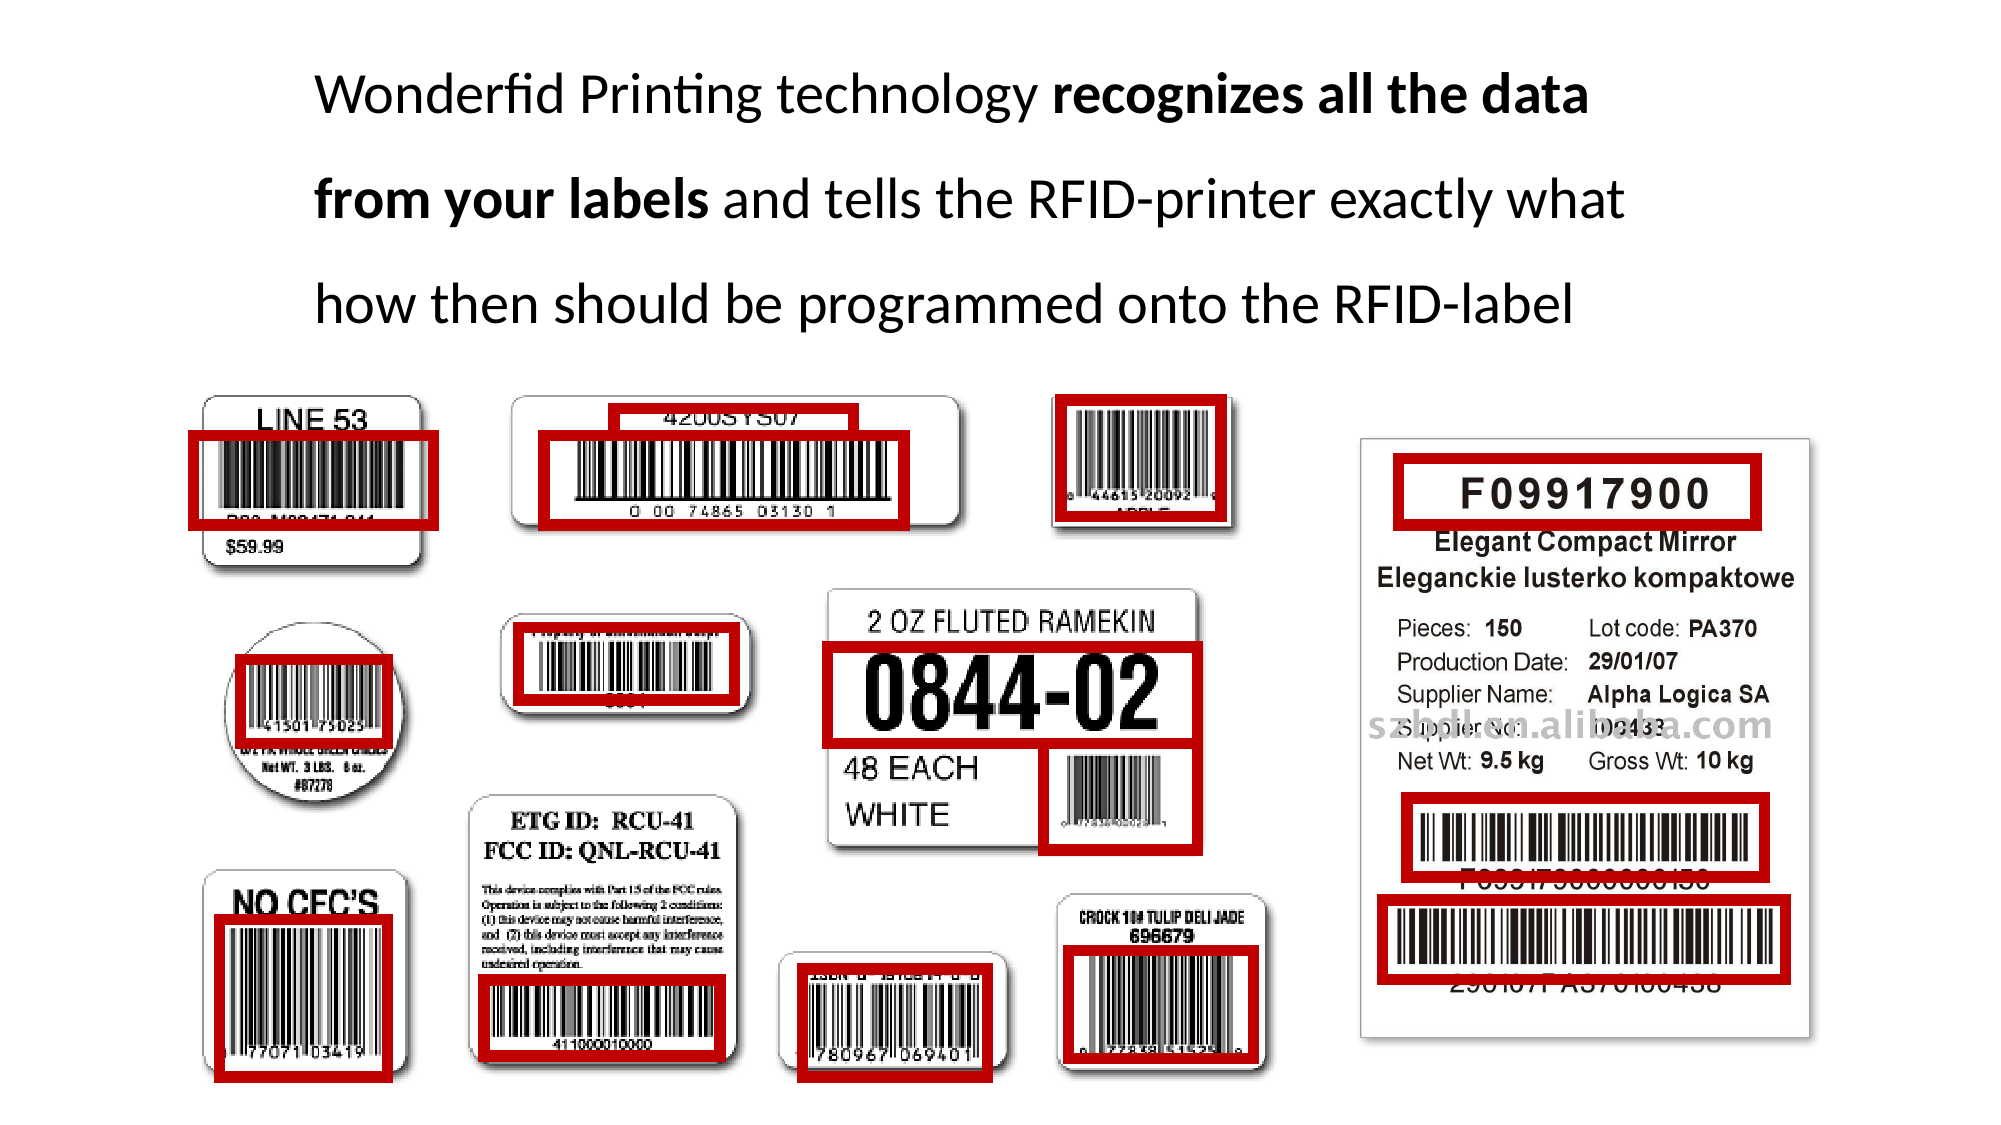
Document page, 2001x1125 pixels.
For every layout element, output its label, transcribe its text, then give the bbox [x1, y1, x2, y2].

picture [1360, 438, 1810, 1038]
picture [176, 382, 1290, 1088]
text_box Wonderfid Printing technology recognizes all the data from your labels and tells the RFID-printer exactly what how then should be programmed onto the RFID-label [299, 12, 1725, 343]
